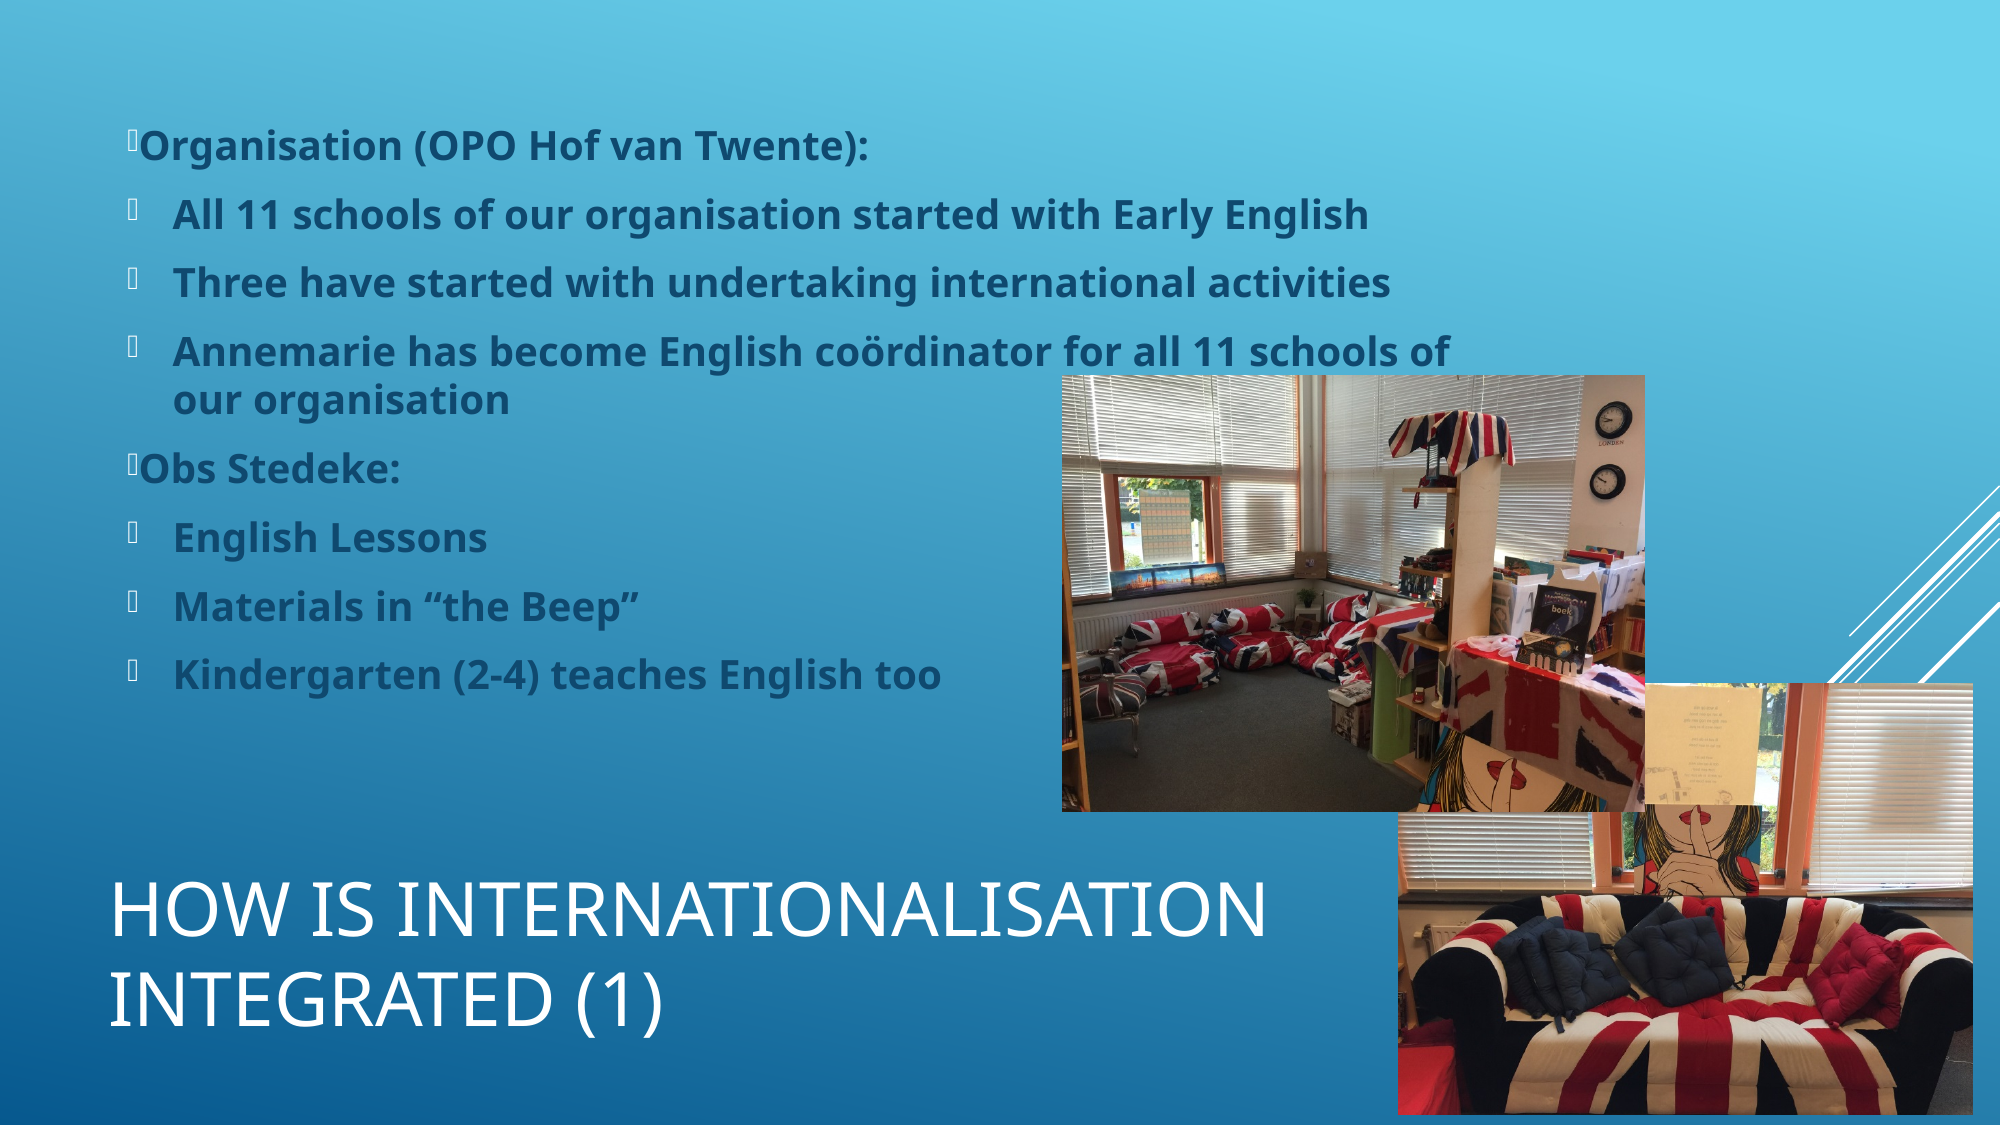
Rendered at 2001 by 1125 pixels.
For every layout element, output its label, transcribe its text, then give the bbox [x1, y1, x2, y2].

list Organisation (OPO Hof van Twente): All 11 schools of our organisation started with Early English Three have started with undertaking international activities Annemarie has become English coördinator for all 11 schools of our organisation Obs Stedeke: English Lessons Materials in “the Beep” Kindergarten (2-4) teaches English too [112, 112, 1513, 706]
title How is internationalisation integrated (1) [93, 827, 1397, 1075]
picture [1062, 375, 1973, 1115]
